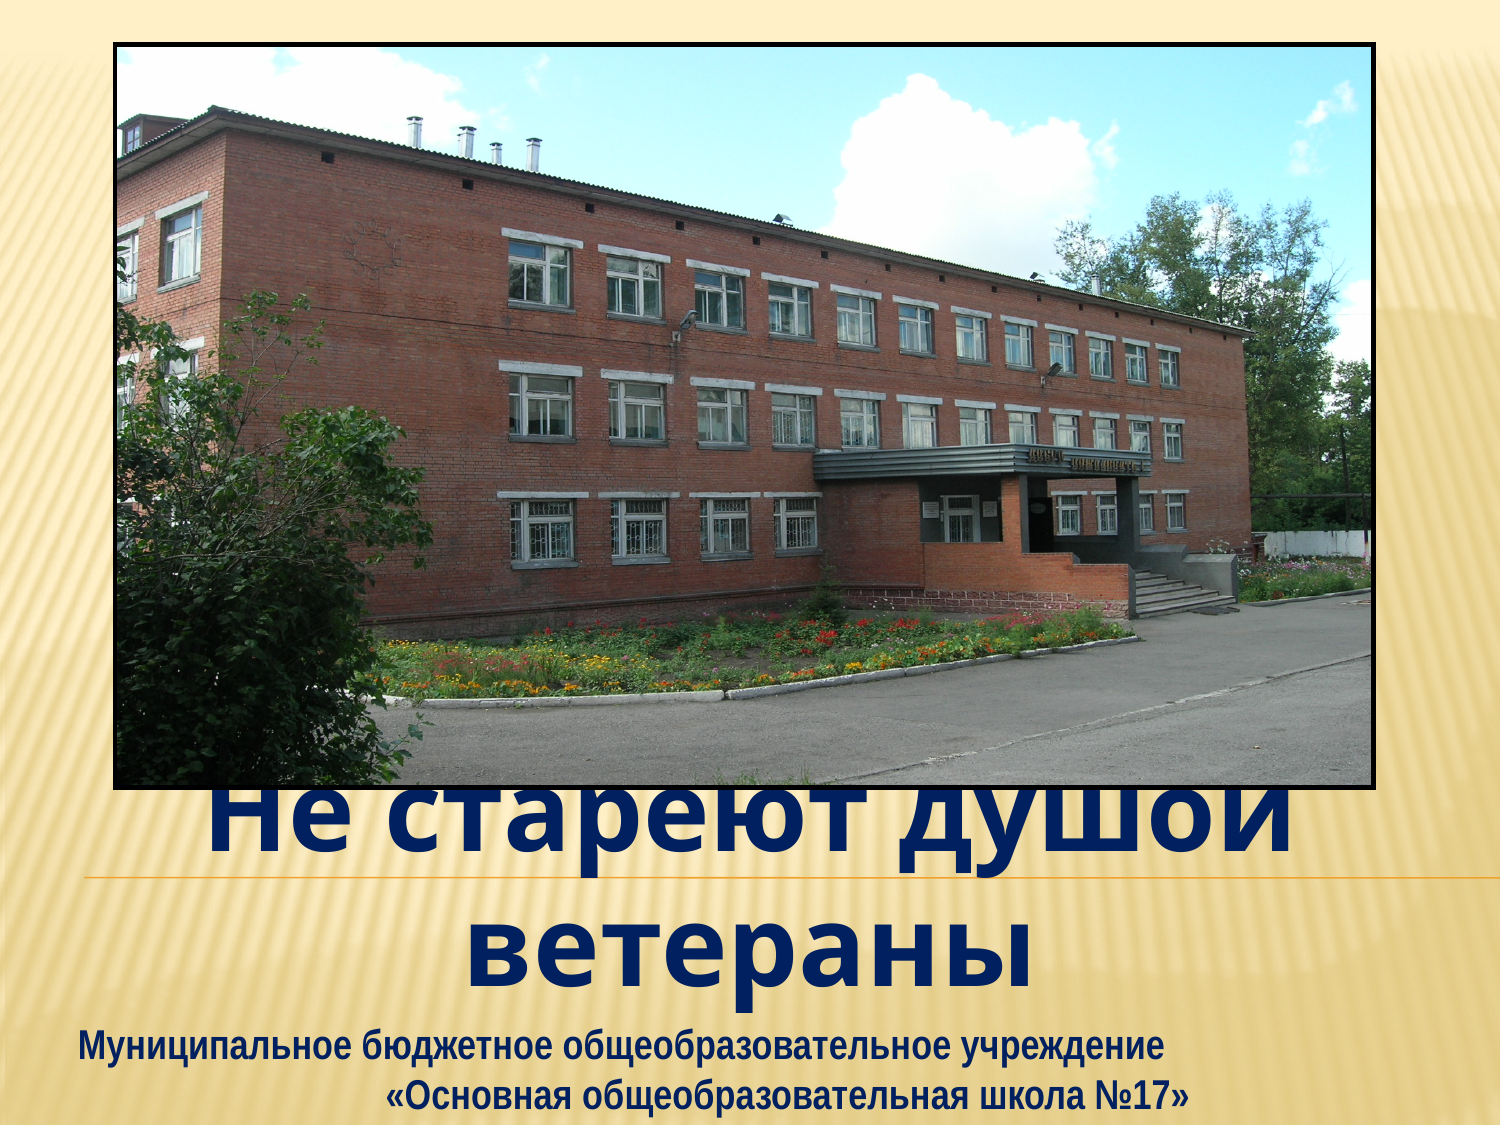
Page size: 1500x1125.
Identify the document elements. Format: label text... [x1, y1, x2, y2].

picture [116, 46, 1372, 786]
subtitle Не стареют душой ветераны Муниципальное бюджетное общеобразовательное учреждение «Основная общеобразовательная школа №17» [58, 604, 1442, 1125]
